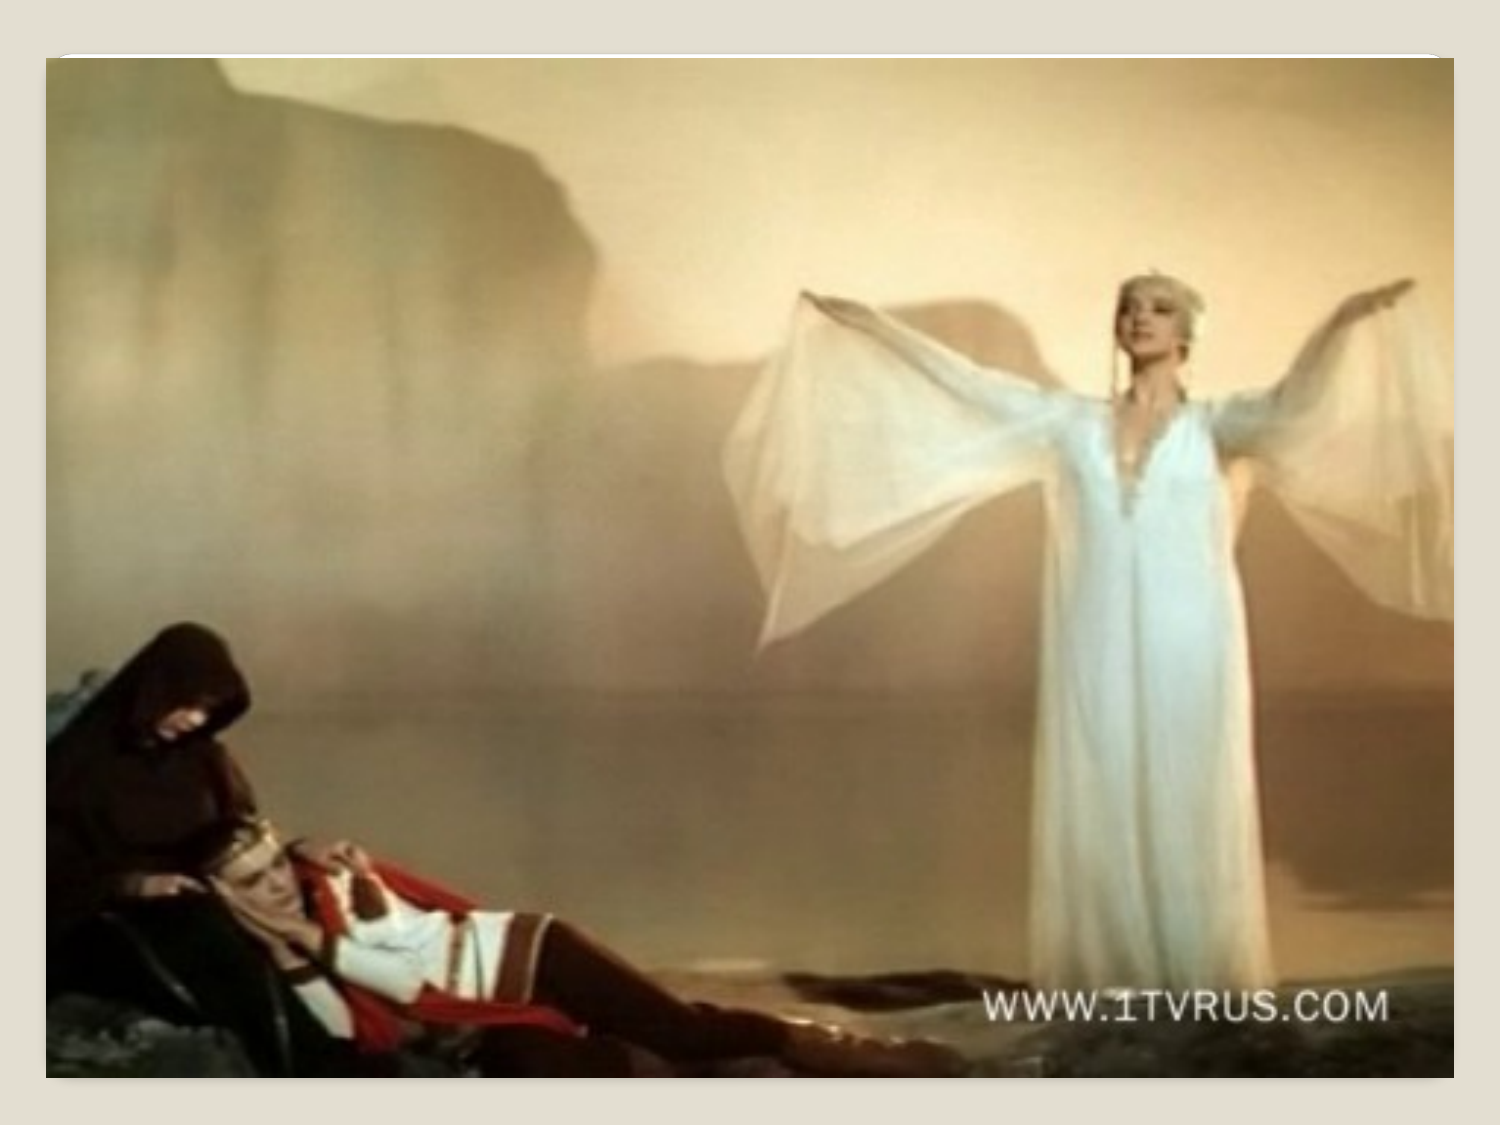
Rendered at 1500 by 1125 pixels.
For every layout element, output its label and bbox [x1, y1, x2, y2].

picture [46, 58, 1454, 1079]
